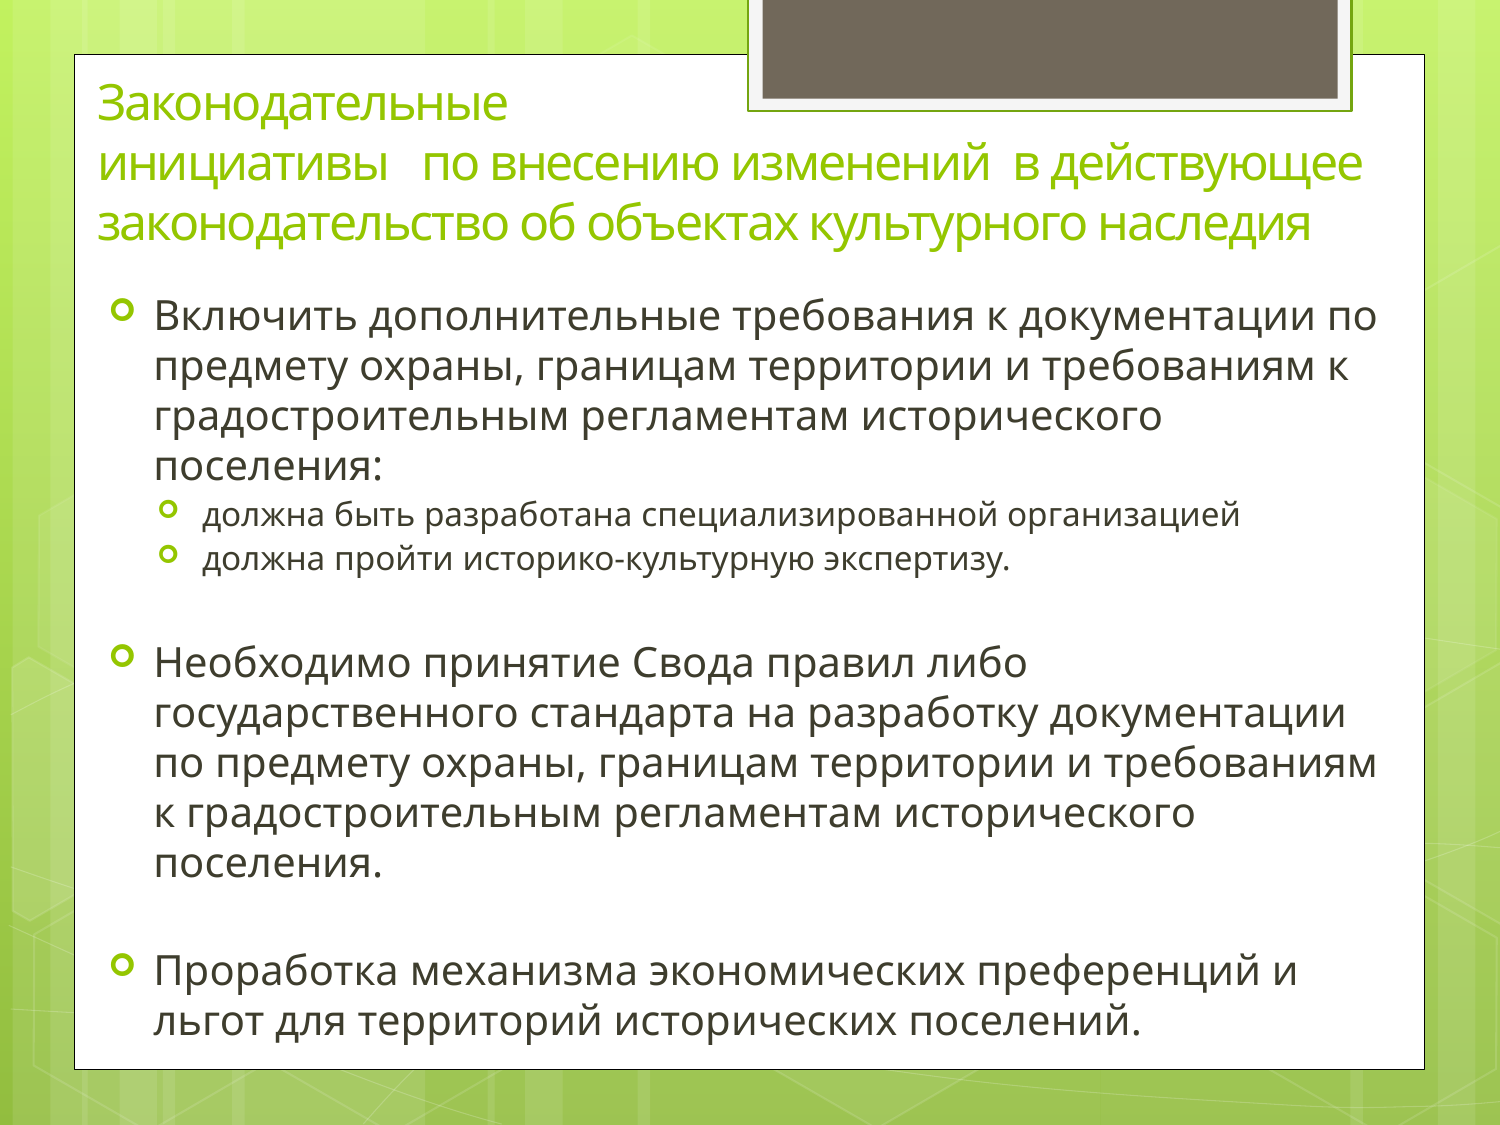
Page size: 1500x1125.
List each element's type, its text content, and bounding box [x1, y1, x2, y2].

list Включить дополнительные требования к документации по предмету охраны, границам территории и требованиям к градостроительным регламентам исторического поселения: должна быть разработана специализированной организацией должна пройти историко-культурную экспертизу. Необходимо принятие Свода правил либо государственного стандарта на разработку документации по предмету охраны, границам территории и требованиям к градостроительным регламентам исторического поселения. Проработка механизма экономических преференций и льгот для территорий исторических поселений. [82, 281, 1418, 961]
title Законодательные инициативы по внесению изменений в действующее законодательство об объектах культурного наследия [82, 82, 1404, 258]
